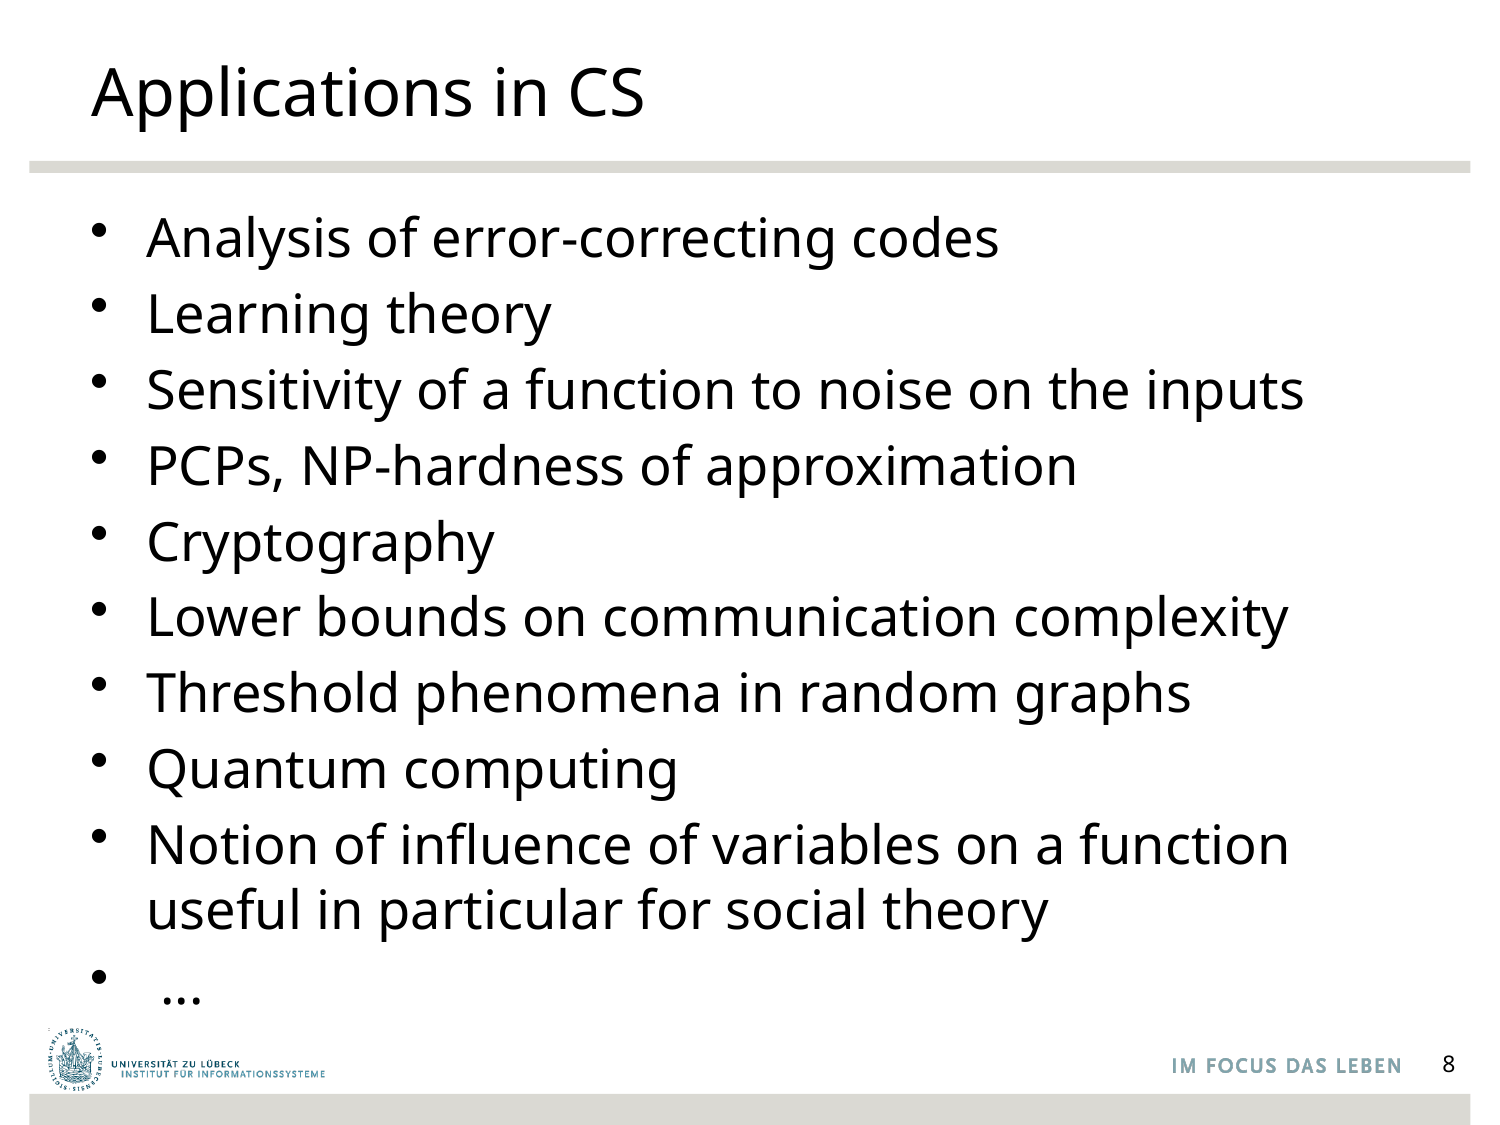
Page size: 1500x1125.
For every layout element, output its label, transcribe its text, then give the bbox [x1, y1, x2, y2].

title Applications in CS [76, 42, 1427, 126]
slide_number 8 [1305, 1050, 1471, 1083]
list Analysis of error-correcting codes Learning theory Sensitivity of a function to noise on the inputs PCPs, NP-hardness of approximation Cryptography Lower bounds on communication complexity Threshold phenomena in random graphs Quantum computing Notion of influence of variables on a function useful in particular for social theory ... [75, 196, 1425, 1012]
picture [1173, 1058, 1305, 1073]
